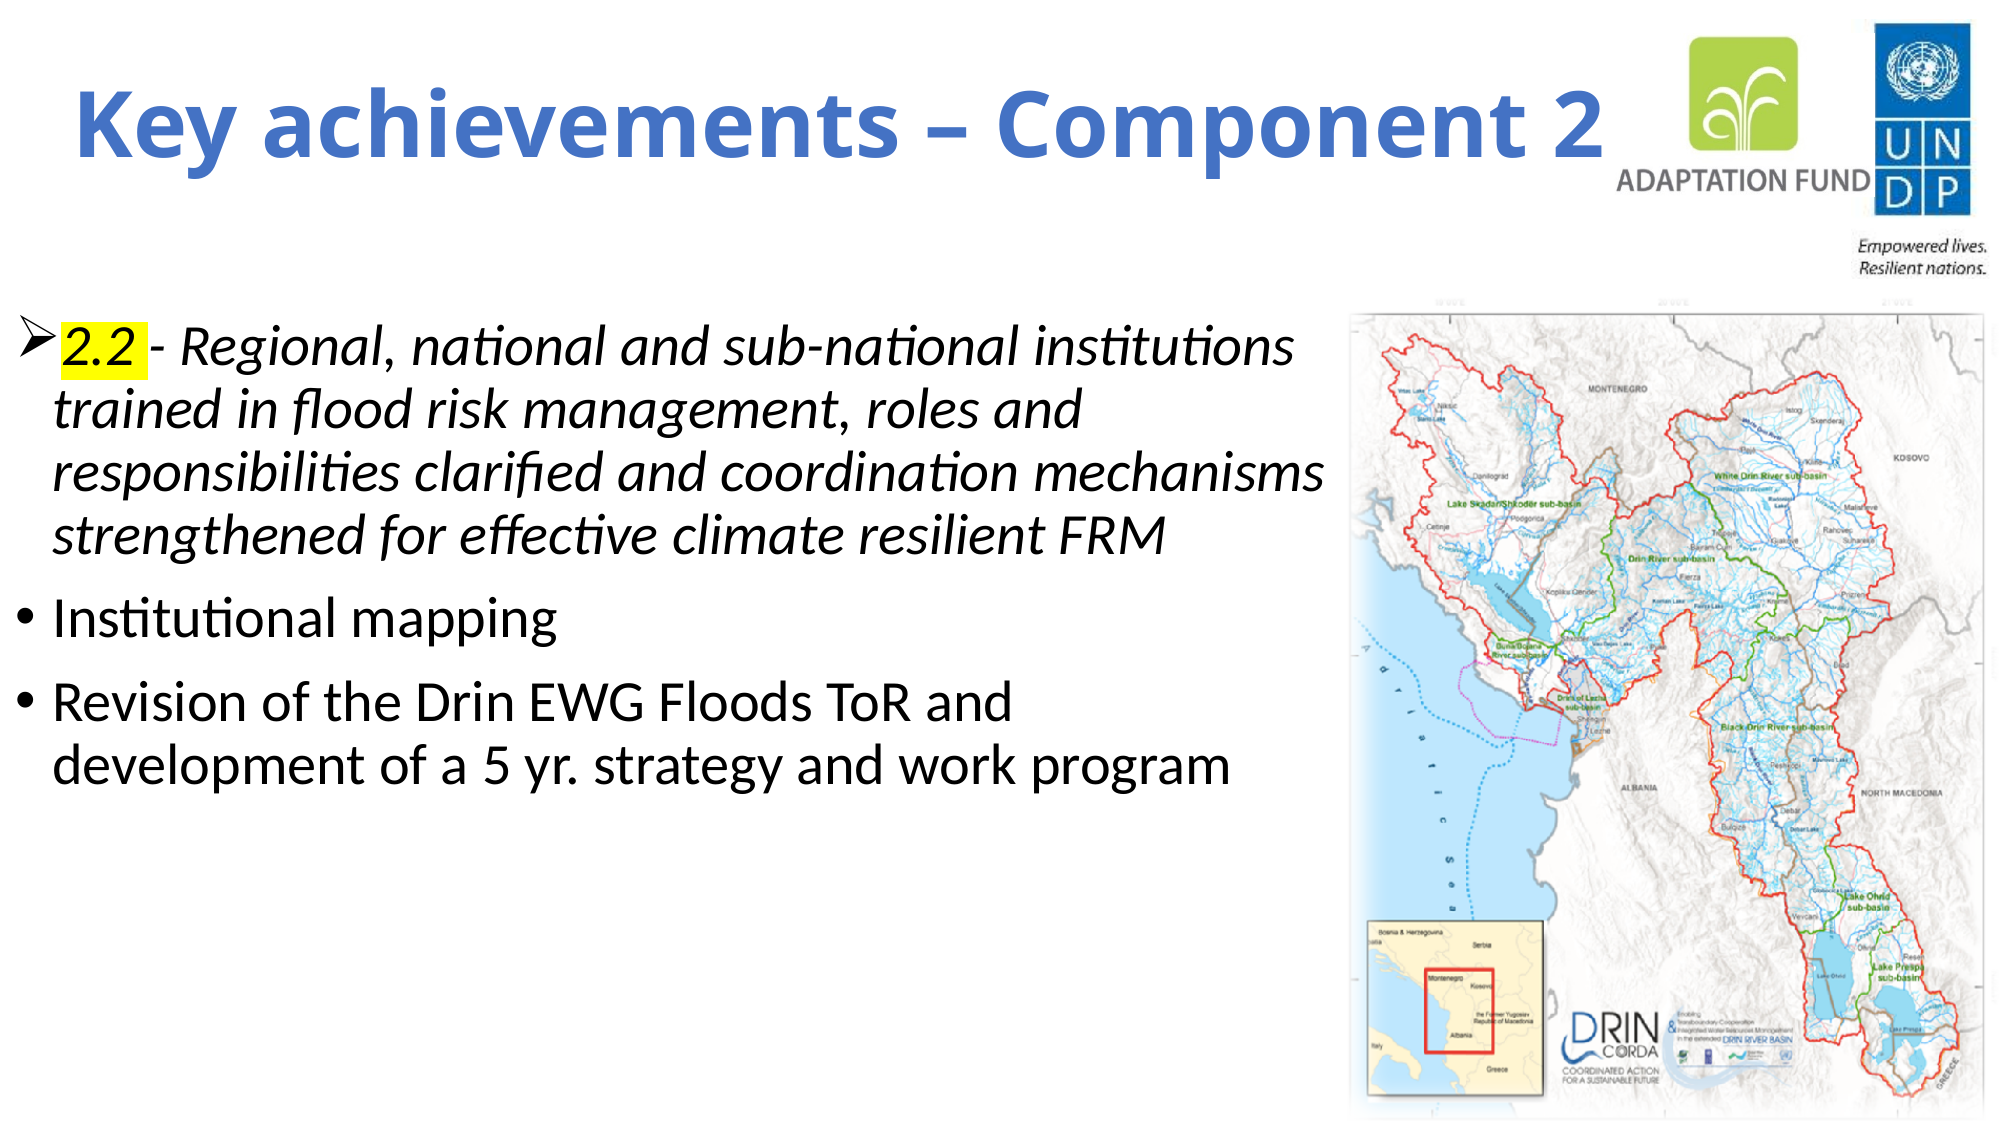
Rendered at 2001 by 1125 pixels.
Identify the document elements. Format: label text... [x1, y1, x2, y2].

picture [1614, 19, 1991, 279]
list 2.2 - Regional, national and sub-national institutions trained in flood risk management, roles and responsibilities clarified and coordination mechanisms strengthened for effective climate resilient FRM Institutional mapping Revision of the Drin EWG Floods ToR and development of a 5 yr. strategy and work program [0, 307, 1340, 1086]
picture [1340, 291, 2000, 1125]
title Key achievements – Component 2 [56, 57, 1669, 198]
